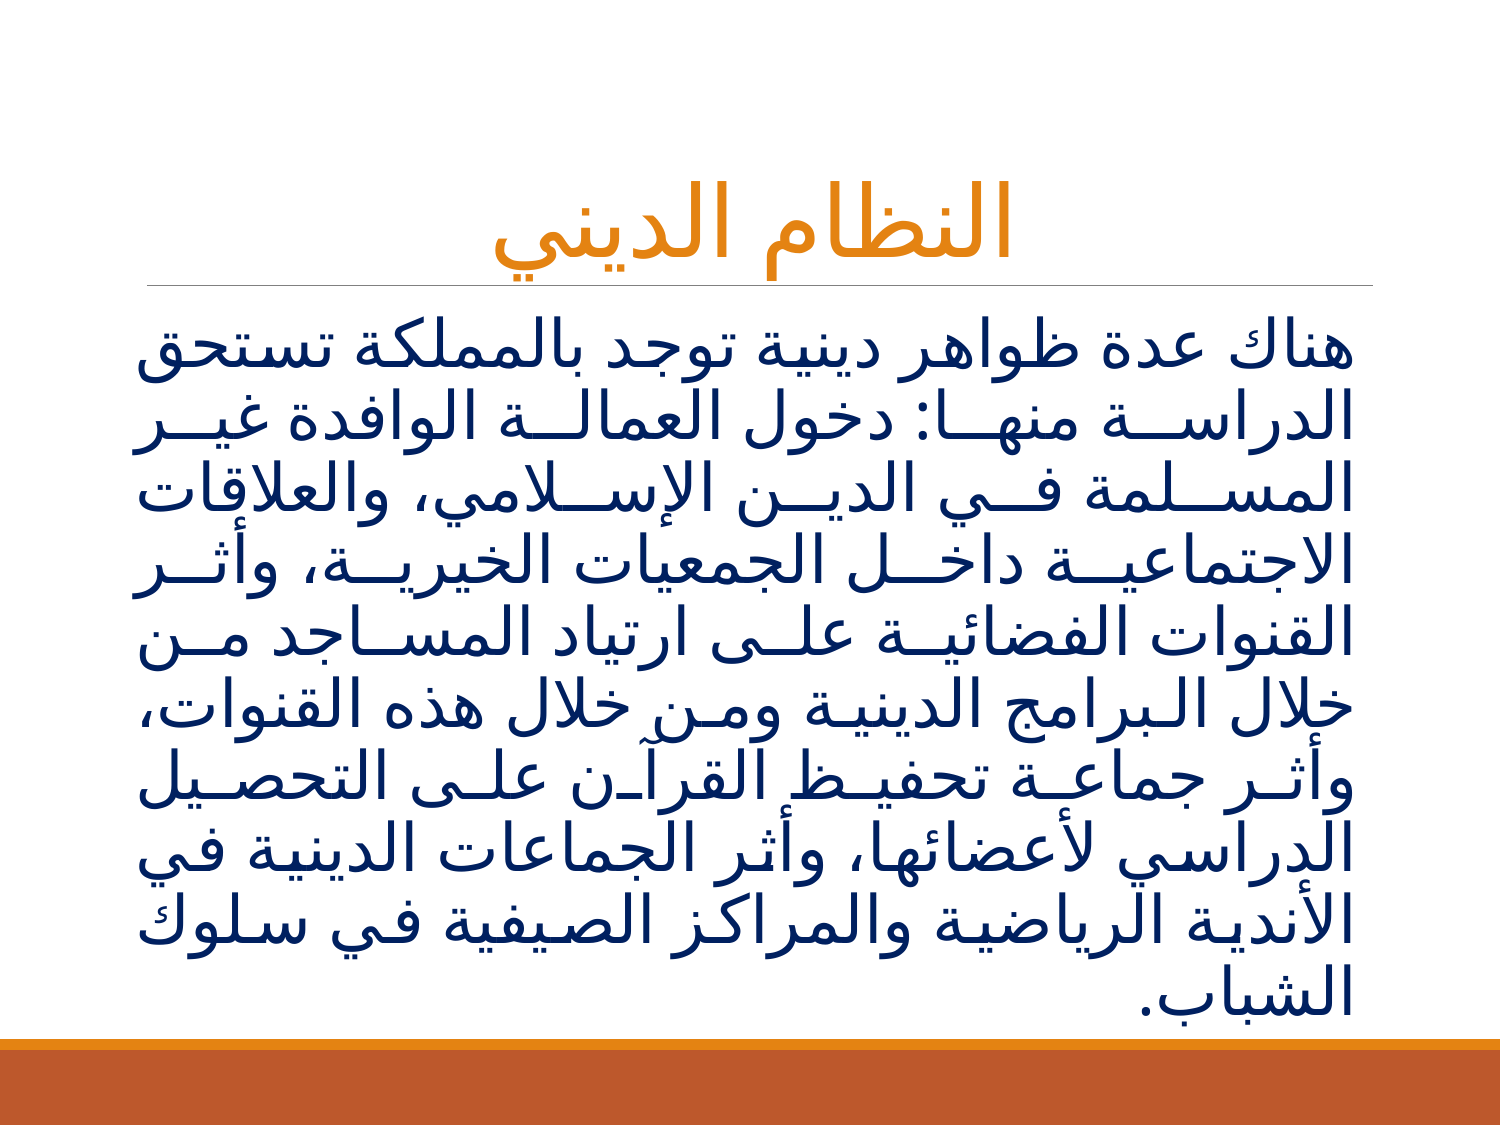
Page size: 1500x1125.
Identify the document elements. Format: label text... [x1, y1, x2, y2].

title النظام الديني [135, 47, 1373, 285]
list هناك عدة ظواهر دينية توجد بالمملكة تستحق الدراسة منها: دخول العمالة الوافدة غير المسلمة في الدين الإسلامي، والعلاقات الاجتماعية داخل الجمعيات الخيرية، وأثر القنوات الفضائية على ارتياد المساجد من خلال البرامج الدينية ومن خلال هذه القنوات، وأثر جماعة تحفيظ القرآن على التحصيل الدراسي لأعضائها، وأثر الجماعات الدينية في الأندية الرياضية والمراكز الصيفية في سلوك الشباب. [135, 302, 1373, 963]
